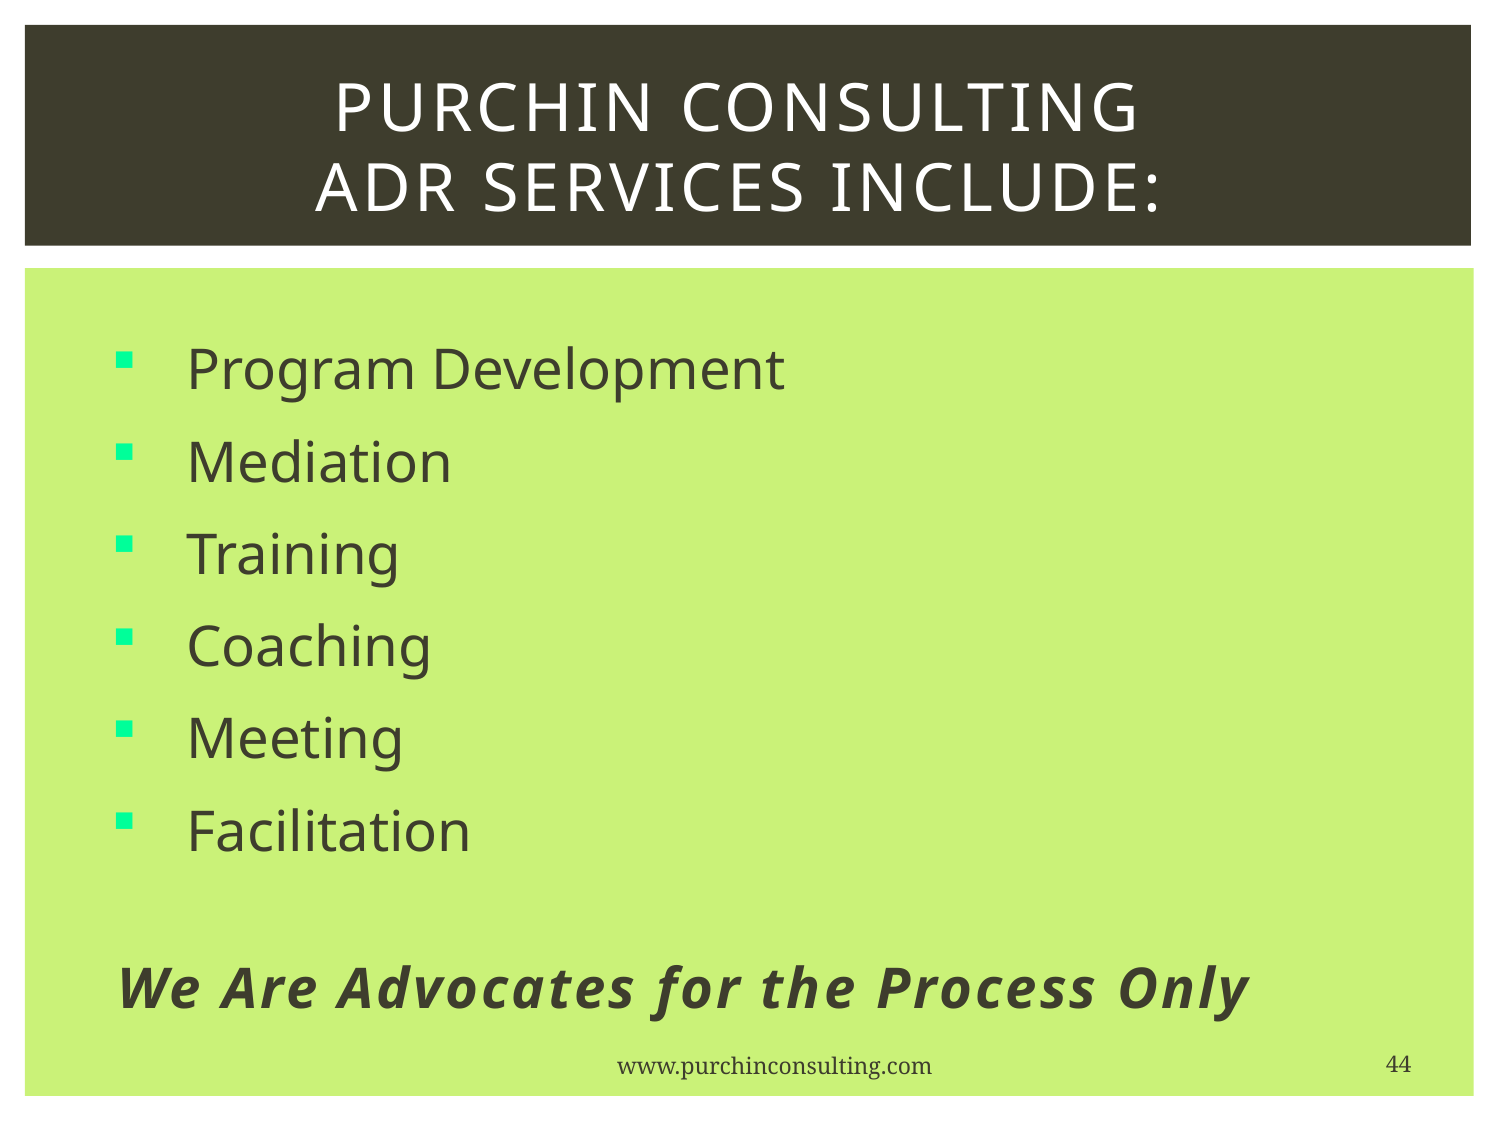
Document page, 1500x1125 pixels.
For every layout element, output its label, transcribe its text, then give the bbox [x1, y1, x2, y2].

list Program Development Mediation Training Coaching Meeting Facilitation We Are Advocates for the Process Only [2, 312, 1382, 1036]
slide_number 44 [1349, 1041, 1448, 1089]
title Purchin Consulting ADR Services Include: [62, 58, 1438, 232]
footer www.purchinconsulting.com [500, 1042, 1050, 1088]
